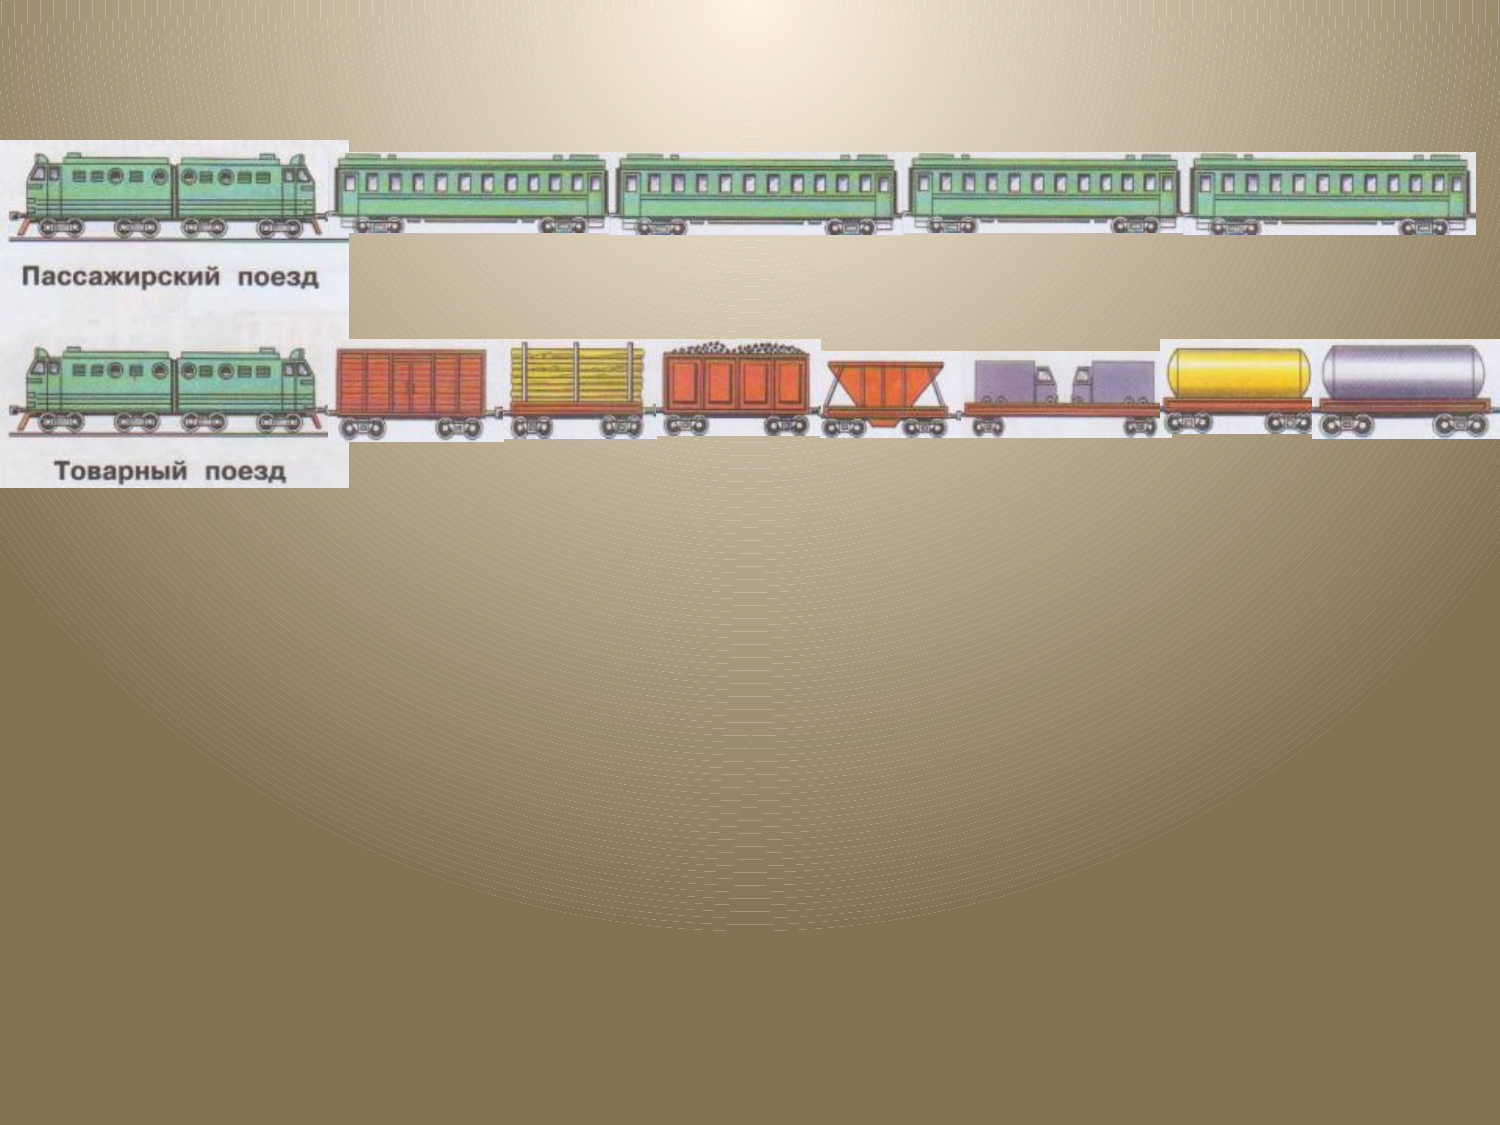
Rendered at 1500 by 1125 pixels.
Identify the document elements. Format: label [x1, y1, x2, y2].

picture [0, 140, 1500, 489]
